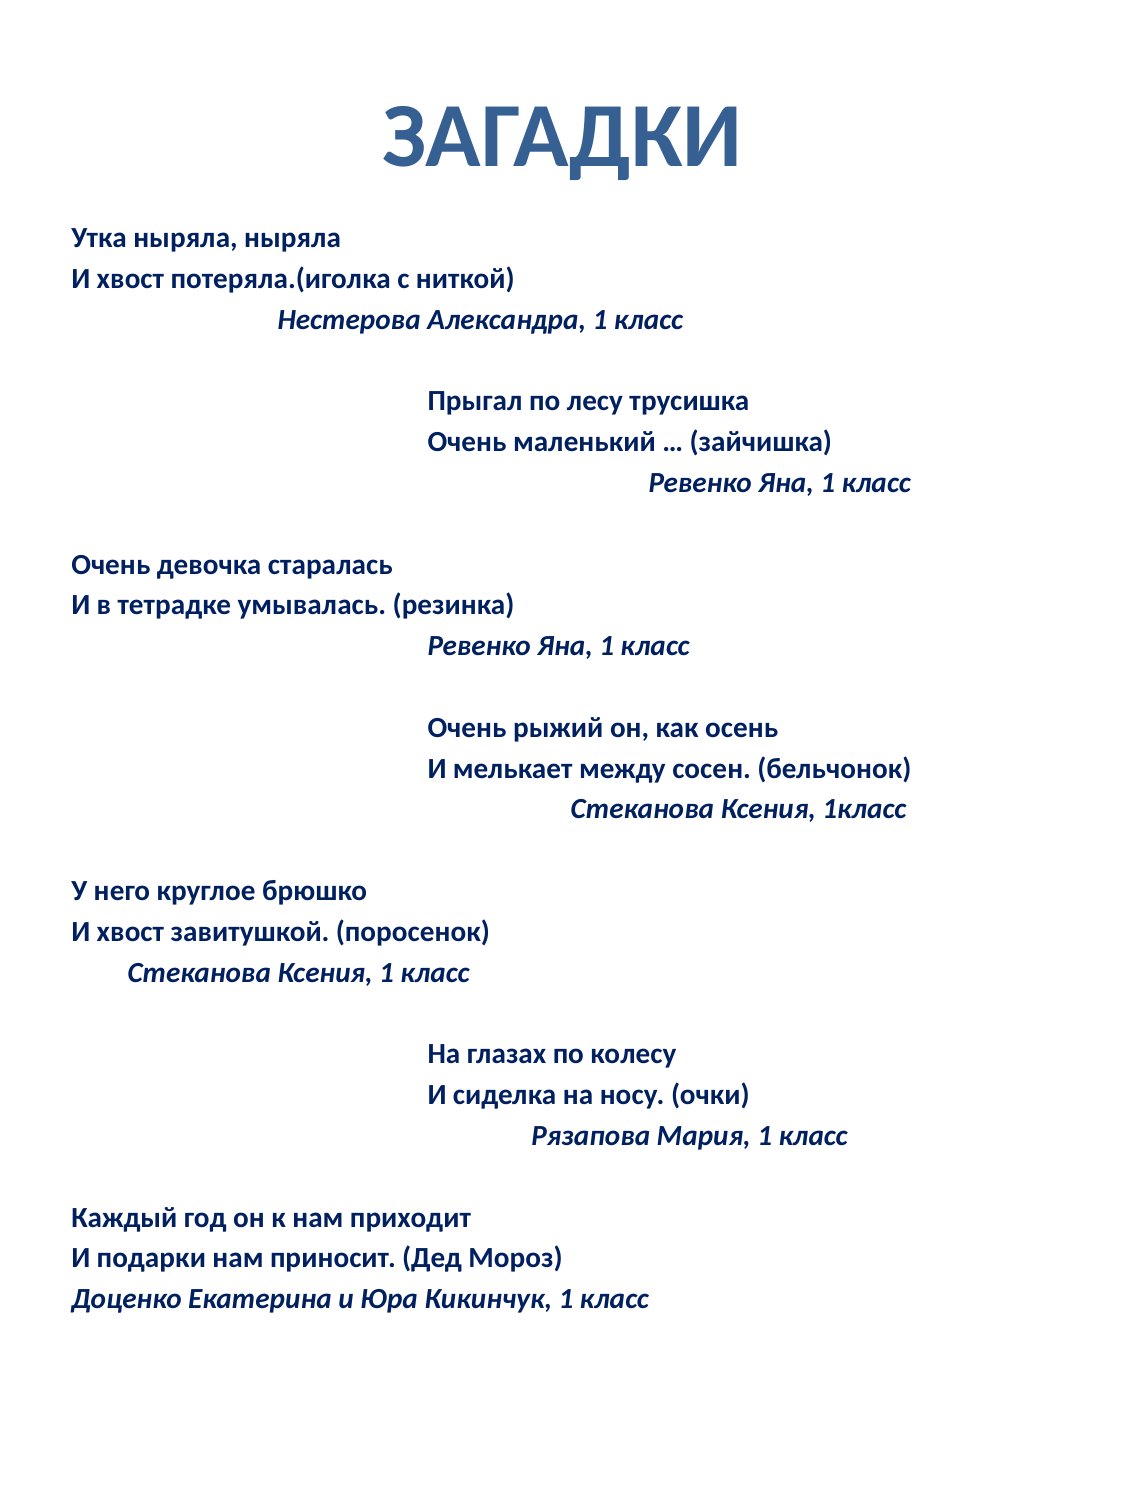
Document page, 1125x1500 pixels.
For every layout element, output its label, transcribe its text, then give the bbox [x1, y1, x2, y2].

list Утка ныряла, ныряла И хвост потеряла.(иголка с ниткой) Нестерова Александра, 1 класс Прыгал по лесу трусишка Очень маленький … (зайчишка) Ревенко Яна, 1 класс Очень девочка старалась И в тетрадке умывалась. (резинка) Ревенко Яна, 1 класс Очень рыжий он, как осень И мелькает между сосен. (бельчонок) Стеканова Ксения, 1класс У него круглое брюшко И хвост завитушкой. (поросенок) Стеканова Ксения, 1 класс На глазах по колесу И сиделка на носу. (очки) Рязапова Мария, 1 класс Каждый год он к нам приходит И подарки нам приносит. (Дед Мороз) Доценко Екатерина и Юра Кикинчук, 1 класс [56, 210, 1069, 1442]
title Загадки [56, 60, 1069, 210]
